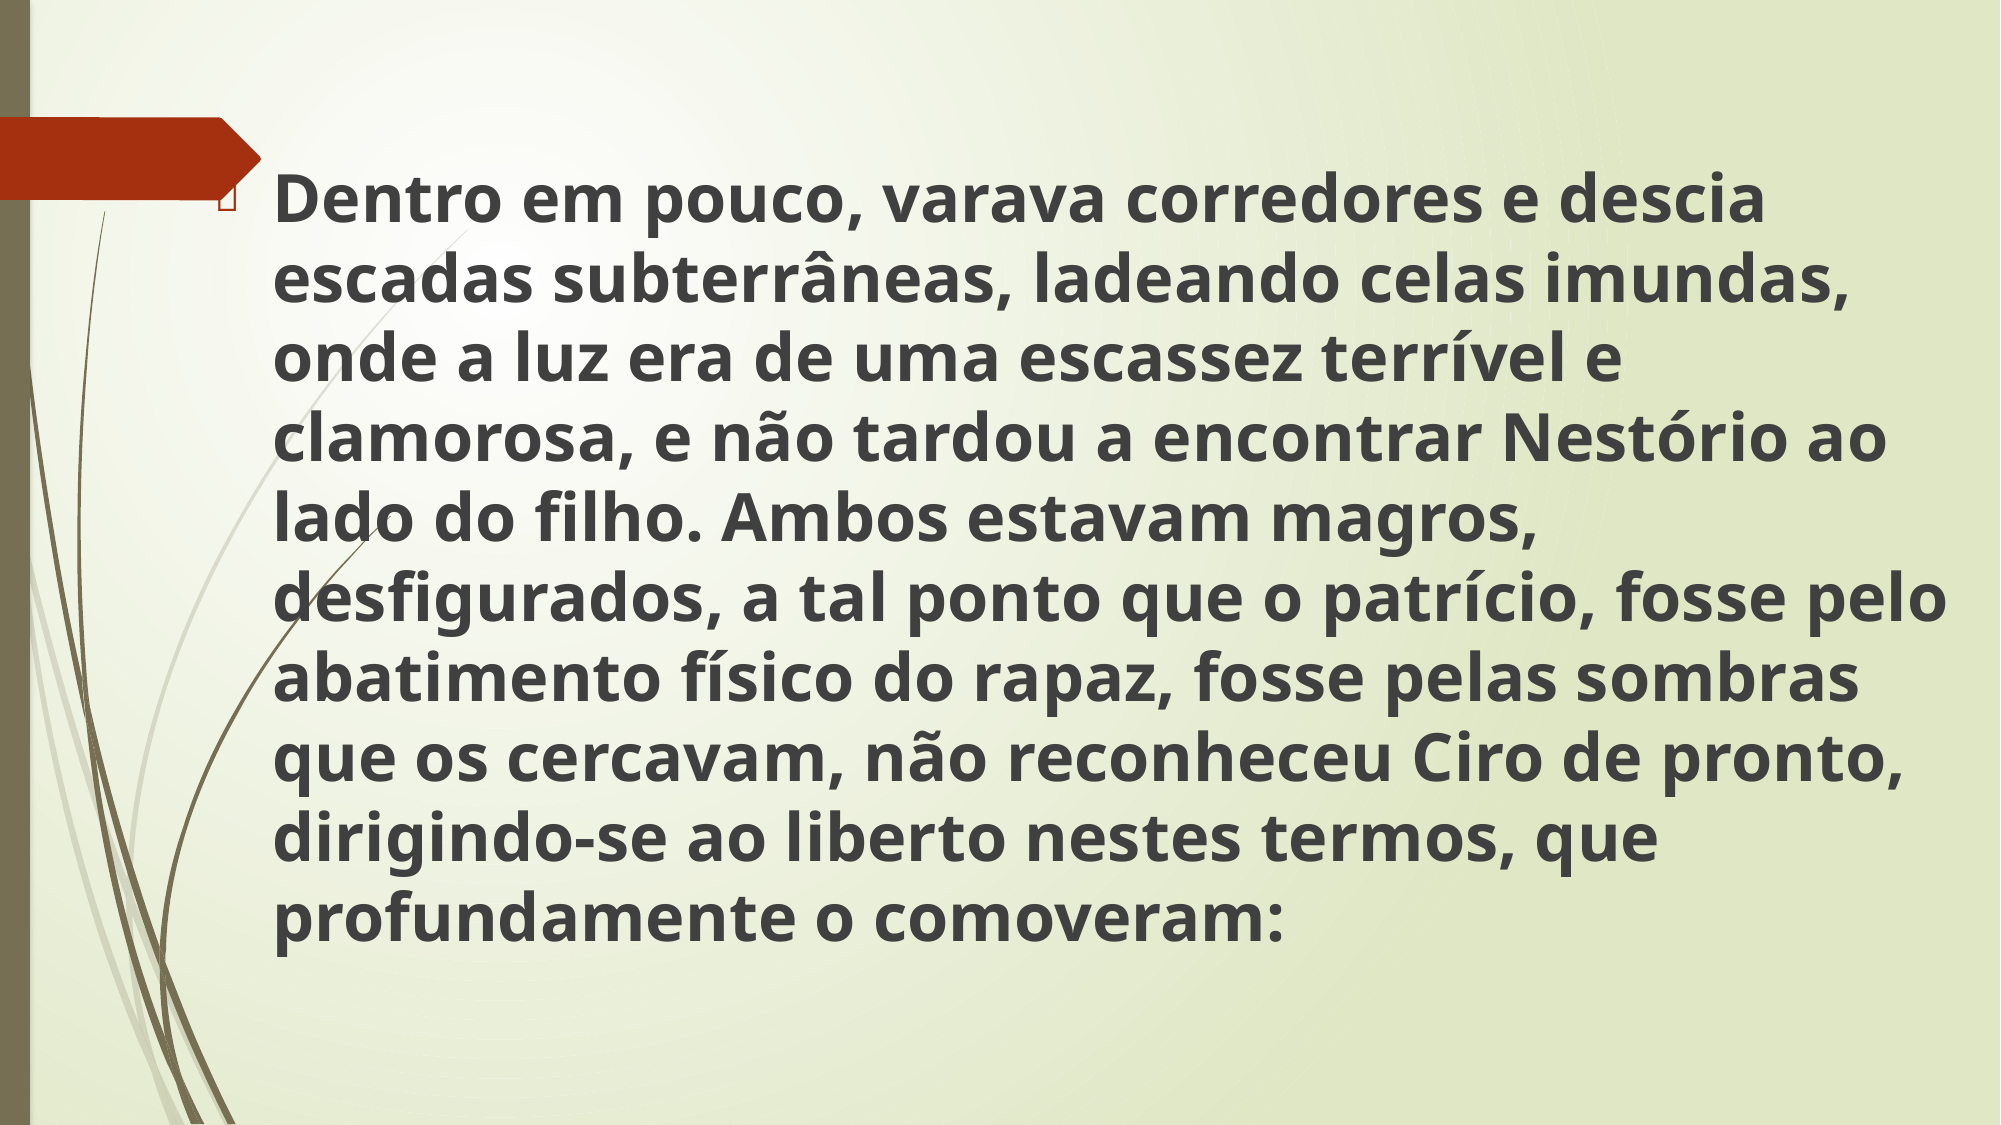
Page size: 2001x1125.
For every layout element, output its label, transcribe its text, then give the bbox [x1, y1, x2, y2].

list Dentro em pouco, varava corredores e descia escadas subterrâneas, ladeando celas imundas, onde a luz era de uma escassez terrível e clamorosa, e não tardou a encontrar Nestório ao lado do filho. Ambos estavam magros, desfigurados, a tal ponto que o patrício, fosse pelo abatimento físico do rapaz, fosse pelas sombras que os cercavam, não reconheceu Ciro de pronto, dirigindo-se ao liberto nestes termos, que profundamente o comoveram: [201, 0, 2000, 1125]
